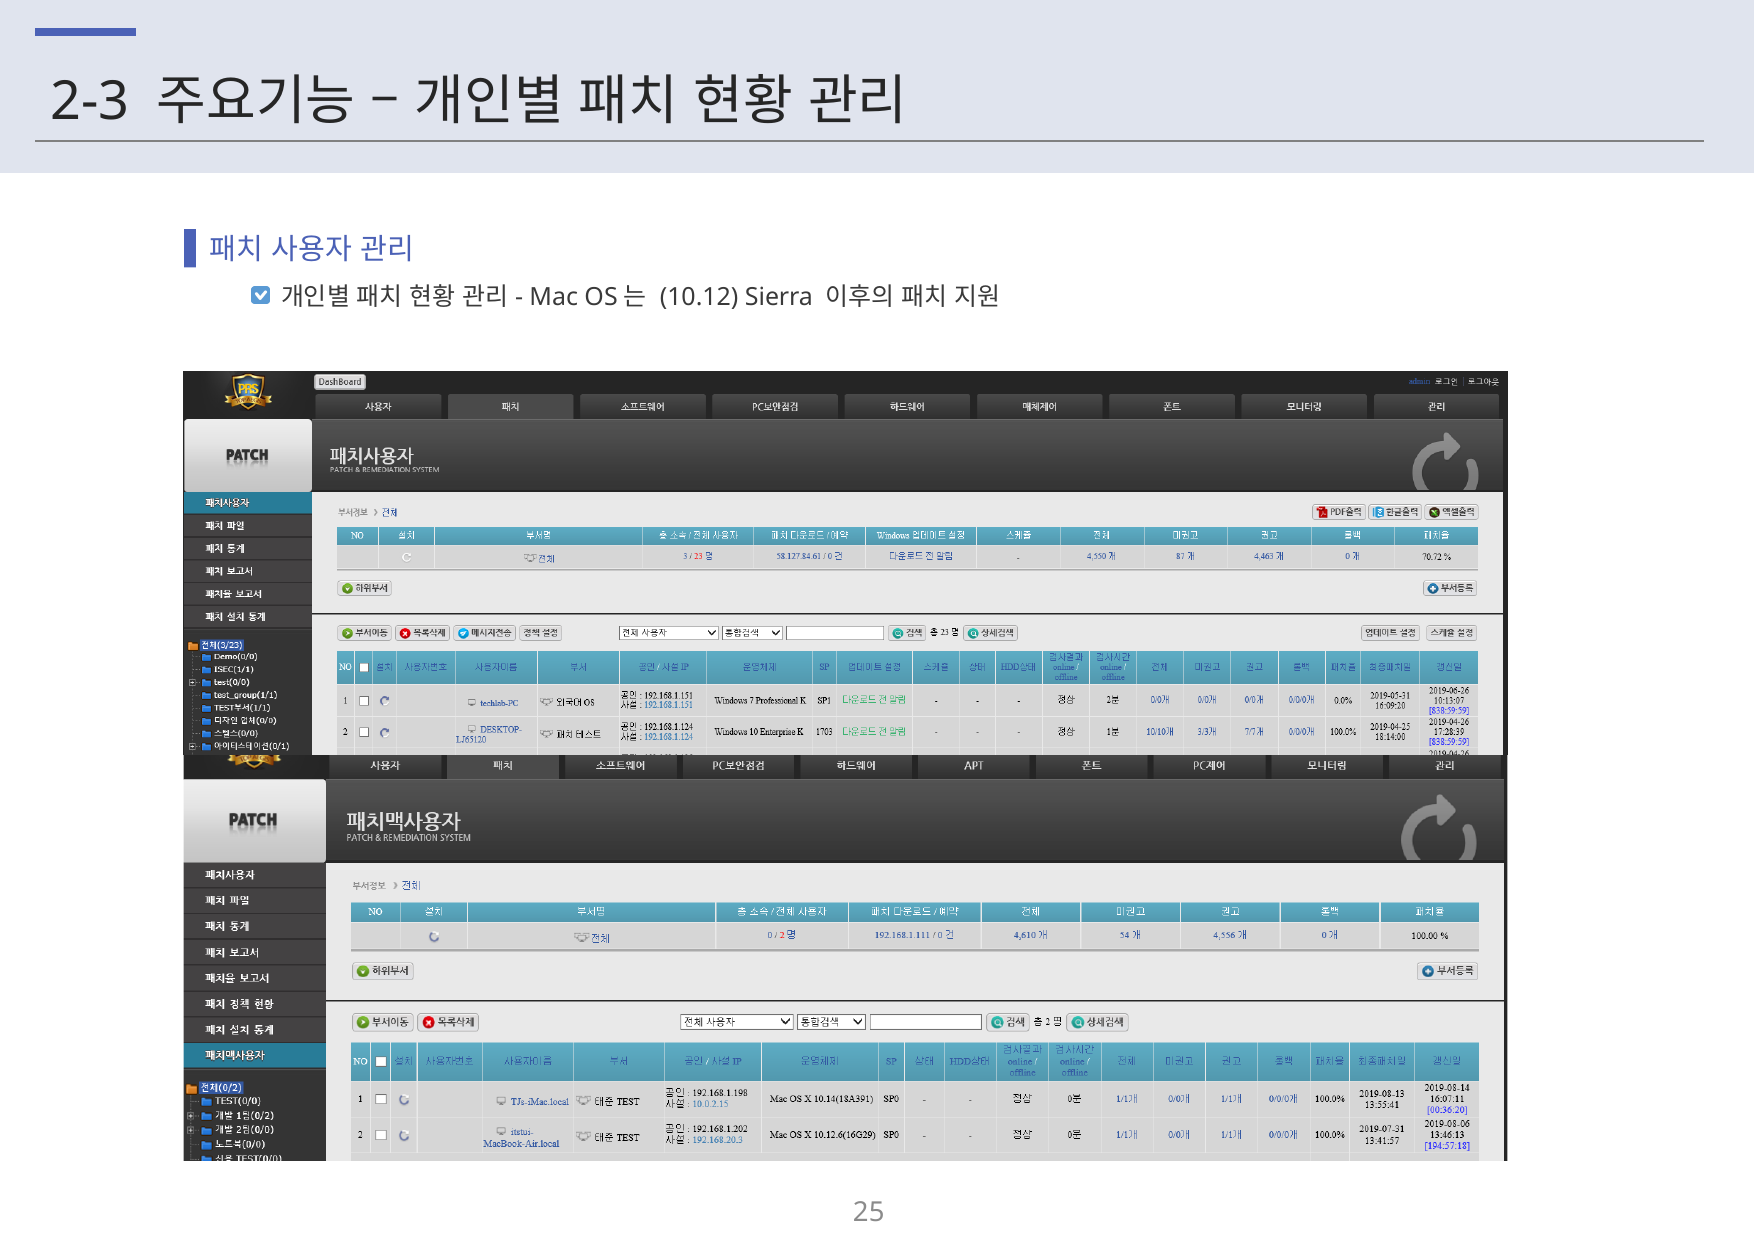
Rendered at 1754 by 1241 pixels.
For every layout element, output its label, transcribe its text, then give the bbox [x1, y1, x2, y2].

text_box 개인별 패치 현황 관리- Mac OS는 (10.12) Sierra 이후의 패치 지원 [236, 266, 1369, 318]
text_box [183, 228, 197, 268]
text_box 패치 사용자 관리 [194, 222, 430, 273]
slide_number 24 [504, 1179, 900, 1241]
picture [251, 286, 270, 304]
title 2-3 주요기능 – 개인별 패치 현황 관리 [35, 64, 1126, 141]
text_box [183, 371, 1508, 1161]
